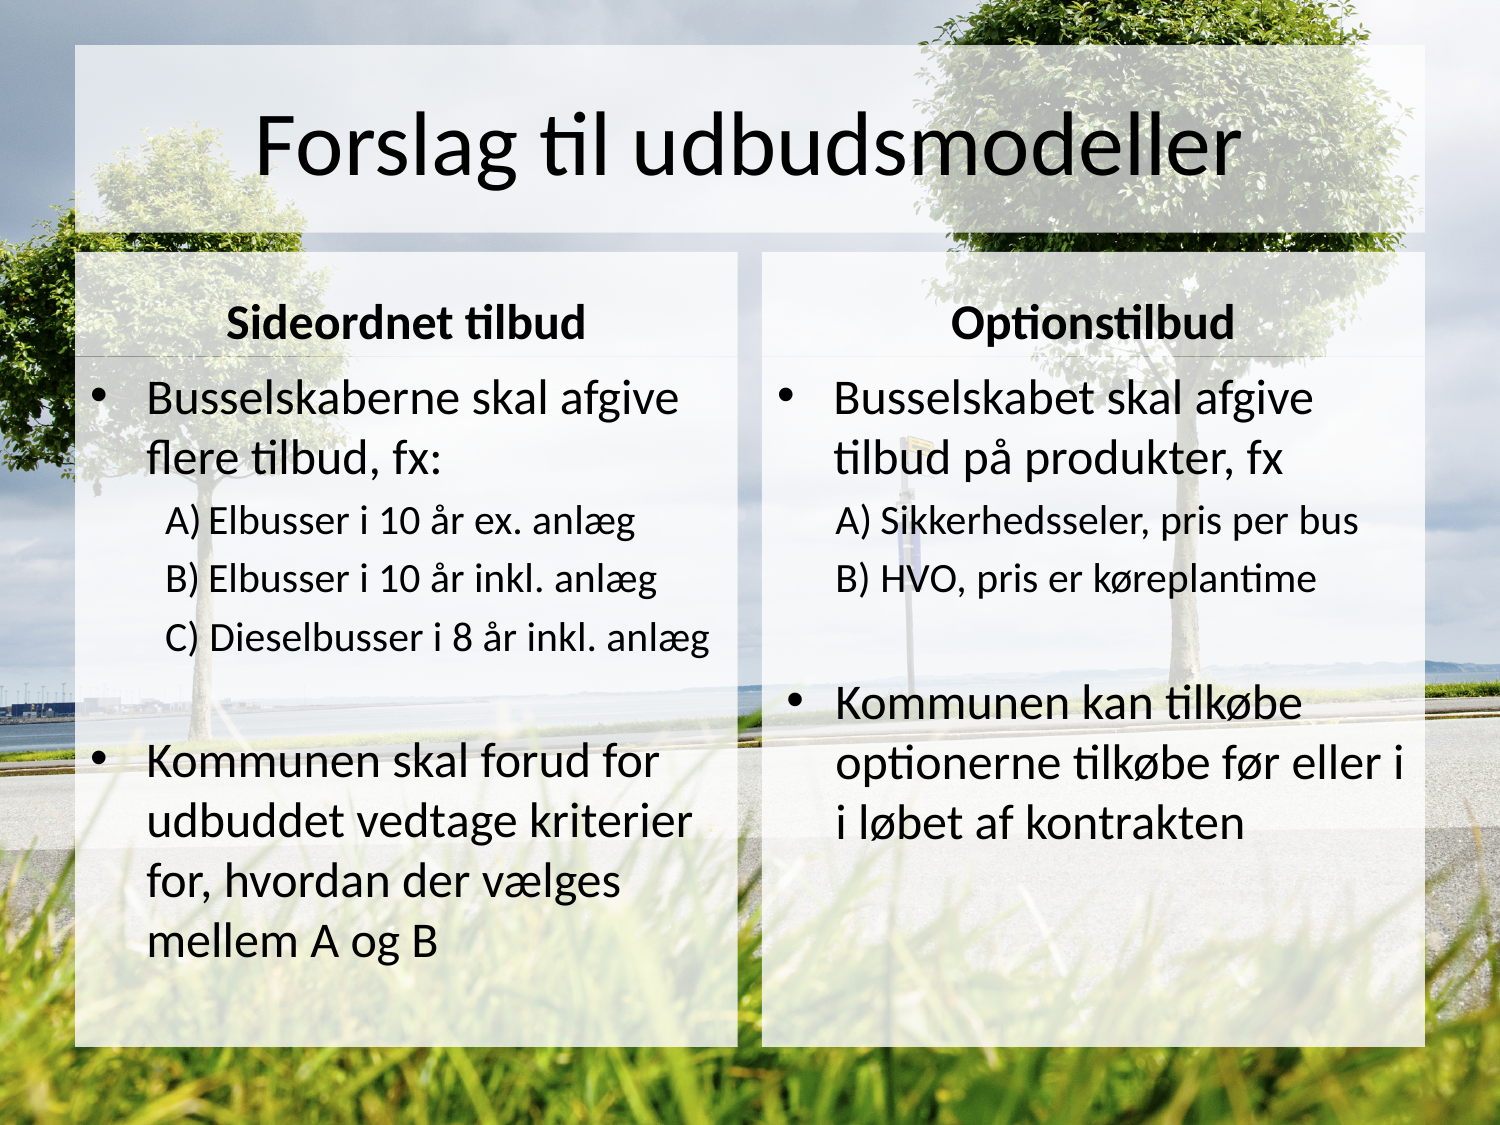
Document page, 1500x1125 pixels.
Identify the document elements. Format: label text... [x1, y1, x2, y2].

list Busselskaberne skal afgive flere tilbud, fx: Elbusser i 10 år ex. anlæg Elbusser i 10 år inkl. anlæg C) Dieselbusser i 8 år inkl. anlæg Kommunen skal forud for udbuddet vedtage kriterier for, hvordan der vælges mellem A og B [75, 356, 738, 1047]
list Sideordnet tilbud [75, 251, 738, 356]
list Busselskabet skal afgive tilbud på produkter, fx Sikkerhedsseler, pris per bus HVO, pris er køreplantime Kommunen kan tilkøbe optionerne tilkøbe før eller i i løbet af kontrakten [761, 356, 1425, 1047]
picture [0, 0, 1500, 1125]
title Forslag til udbudsmodeller [75, 45, 1425, 233]
list Optionstilbud [761, 251, 1425, 356]
